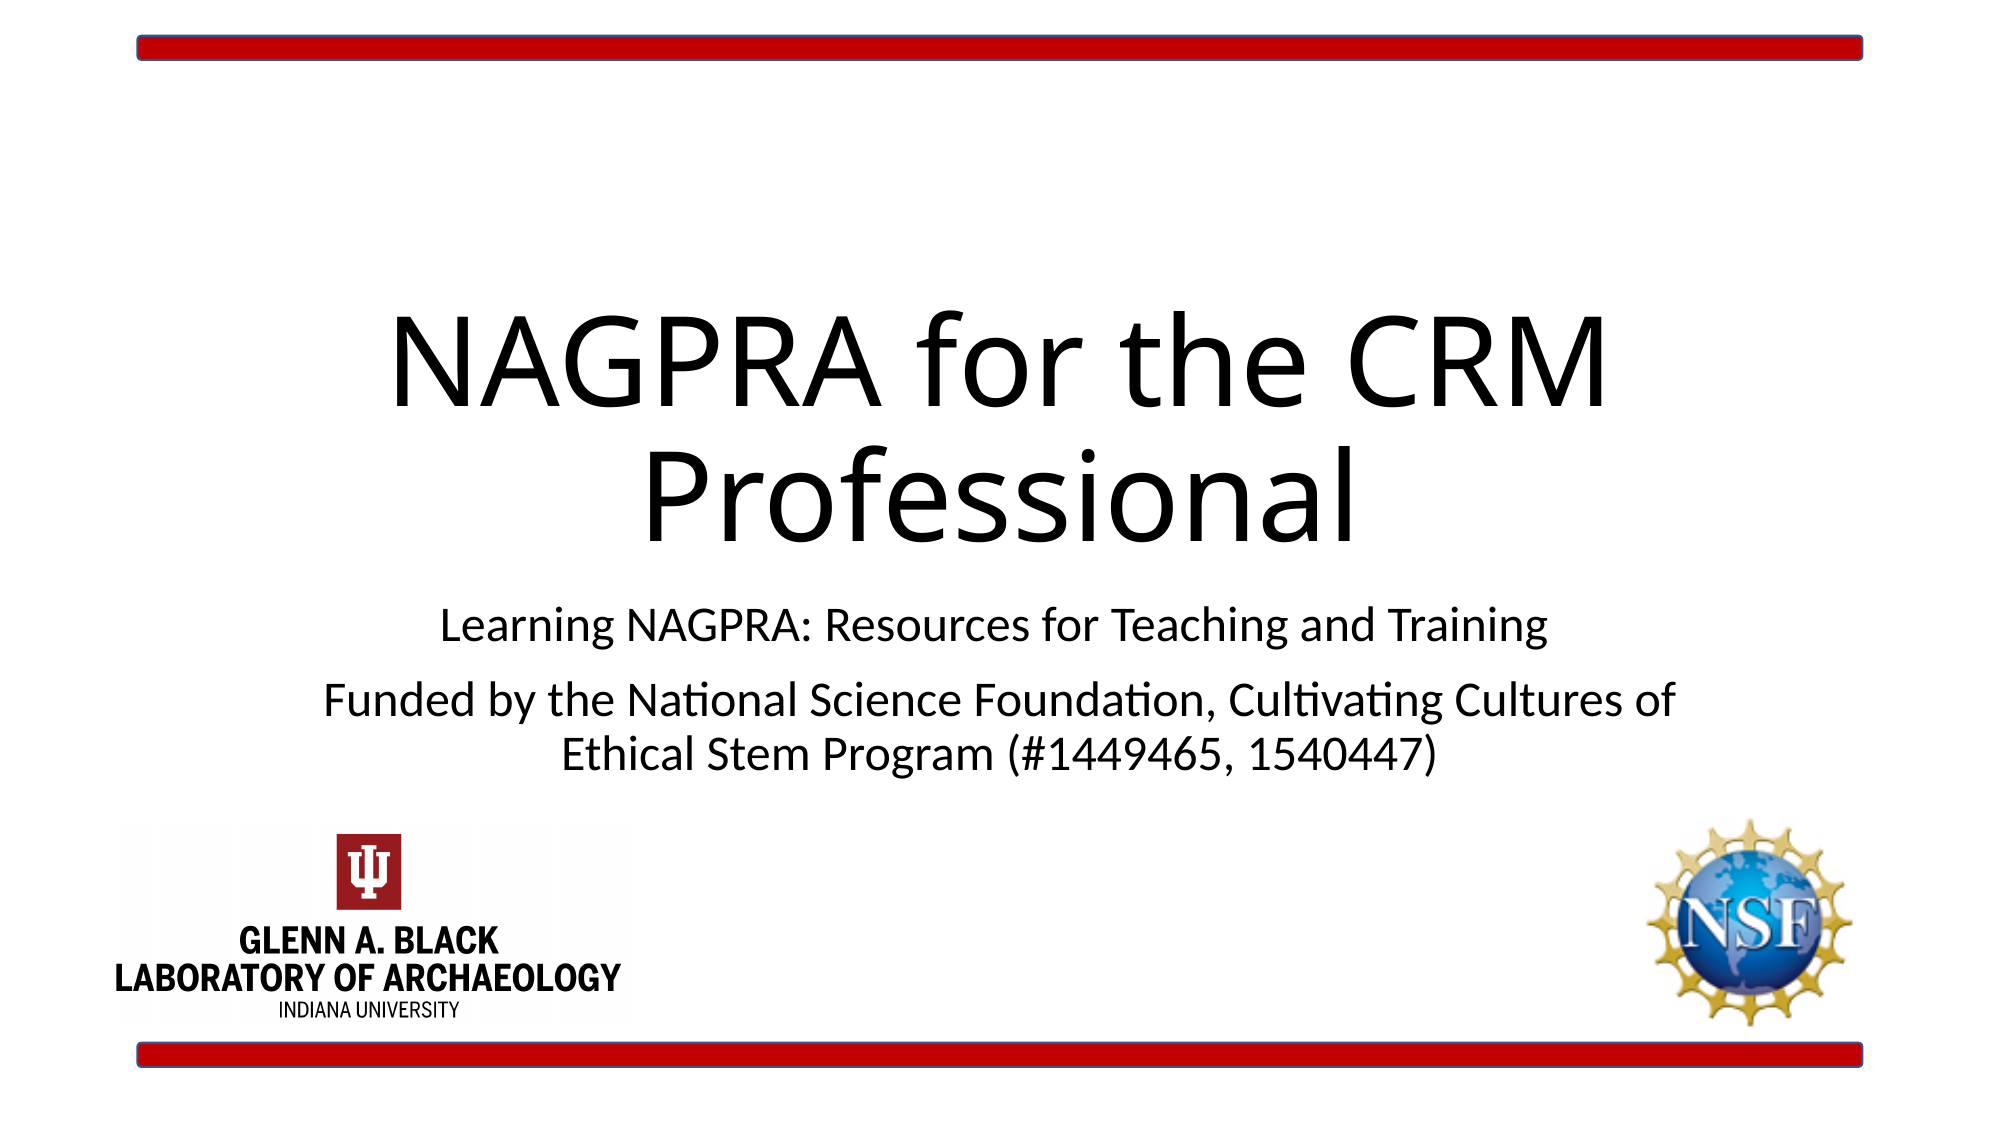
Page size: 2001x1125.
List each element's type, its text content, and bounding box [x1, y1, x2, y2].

picture [114, 817, 640, 1028]
picture [1645, 817, 1855, 1029]
title NAGPRA for the CRM Professional [249, 184, 1750, 576]
subtitle Learning NAGPRA: Resources for Teaching and Training Funded by the National Science Foundation, Cultivating Cultures of Ethical Stem Program (#1449465, 1540447) [249, 590, 1750, 863]
